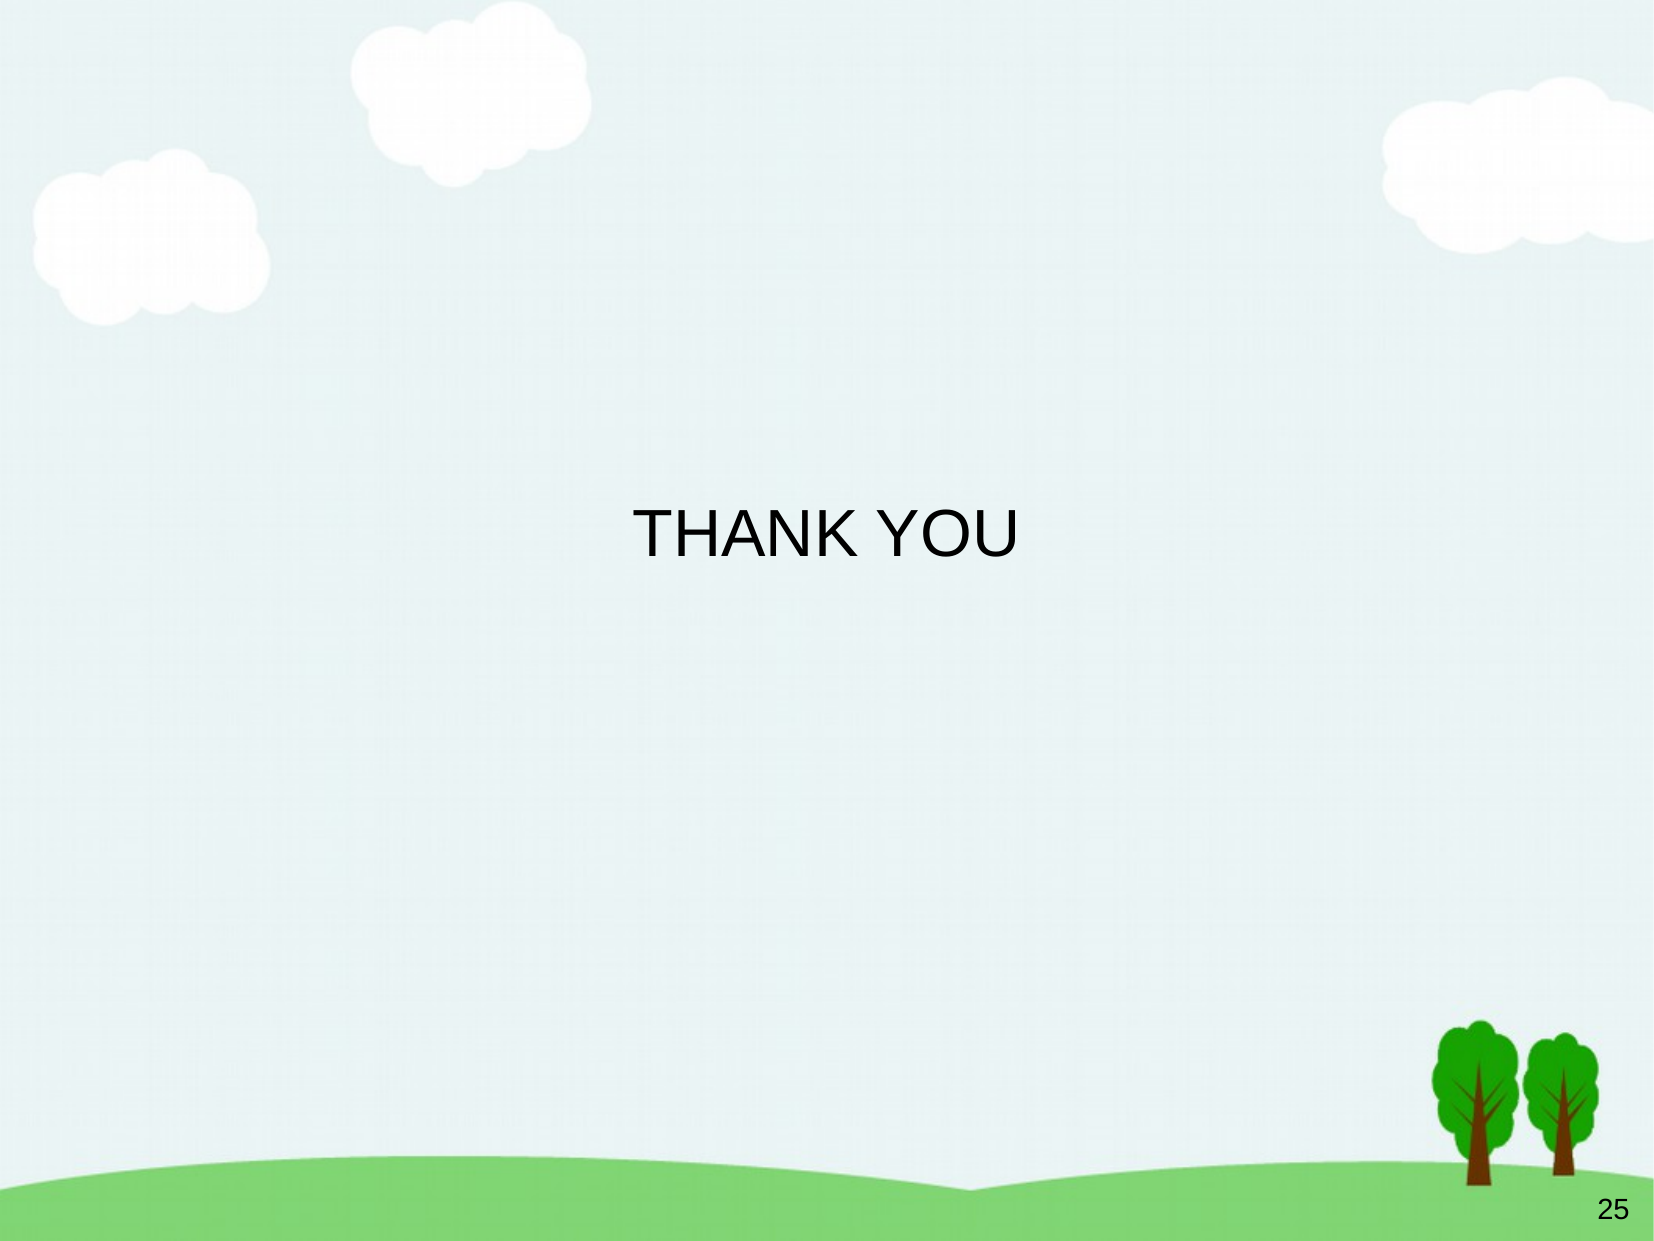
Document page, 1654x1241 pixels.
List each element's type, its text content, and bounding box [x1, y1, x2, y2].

slide_number 25 [1244, 1190, 1630, 1241]
picture [0, 0, 1654, 1241]
subtitle THANK YOU [82, 49, 1571, 1010]
